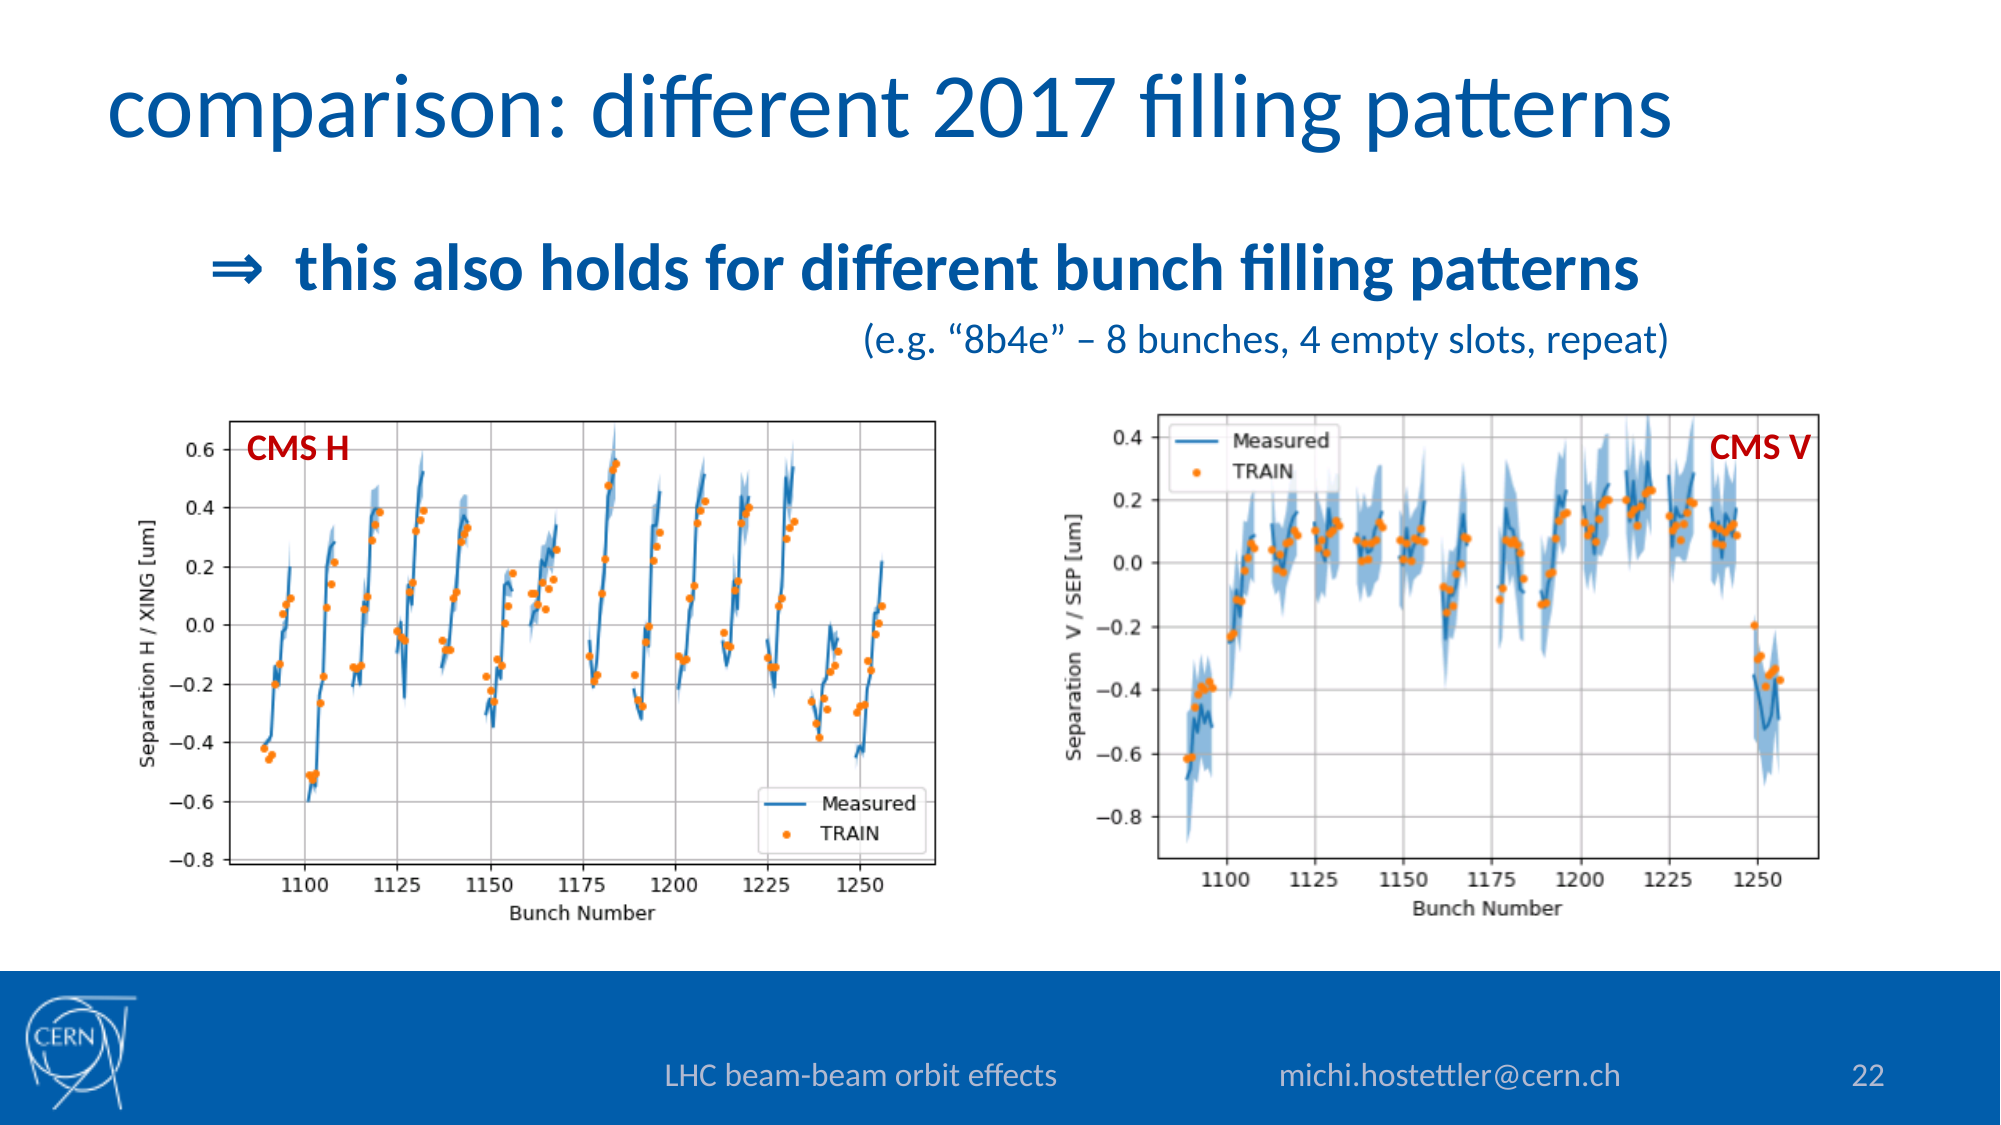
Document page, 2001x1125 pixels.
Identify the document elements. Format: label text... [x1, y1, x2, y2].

text_box ⇒ this also holds for different bunch filling patterns (e.g. “8b4e” – 8 bunches, 4 empty slots, repeat) [187, 216, 1686, 458]
footer michi.hostettler@cern.ch [1133, 1042, 1767, 1103]
slide_number 22 [1790, 1042, 1900, 1103]
picture [1052, 395, 1839, 919]
slide_number LHC beam-beam orbit effects [649, 1043, 1117, 1104]
picture [123, 406, 942, 925]
title comparison: different 2017 filling patterns [99, 38, 1900, 164]
